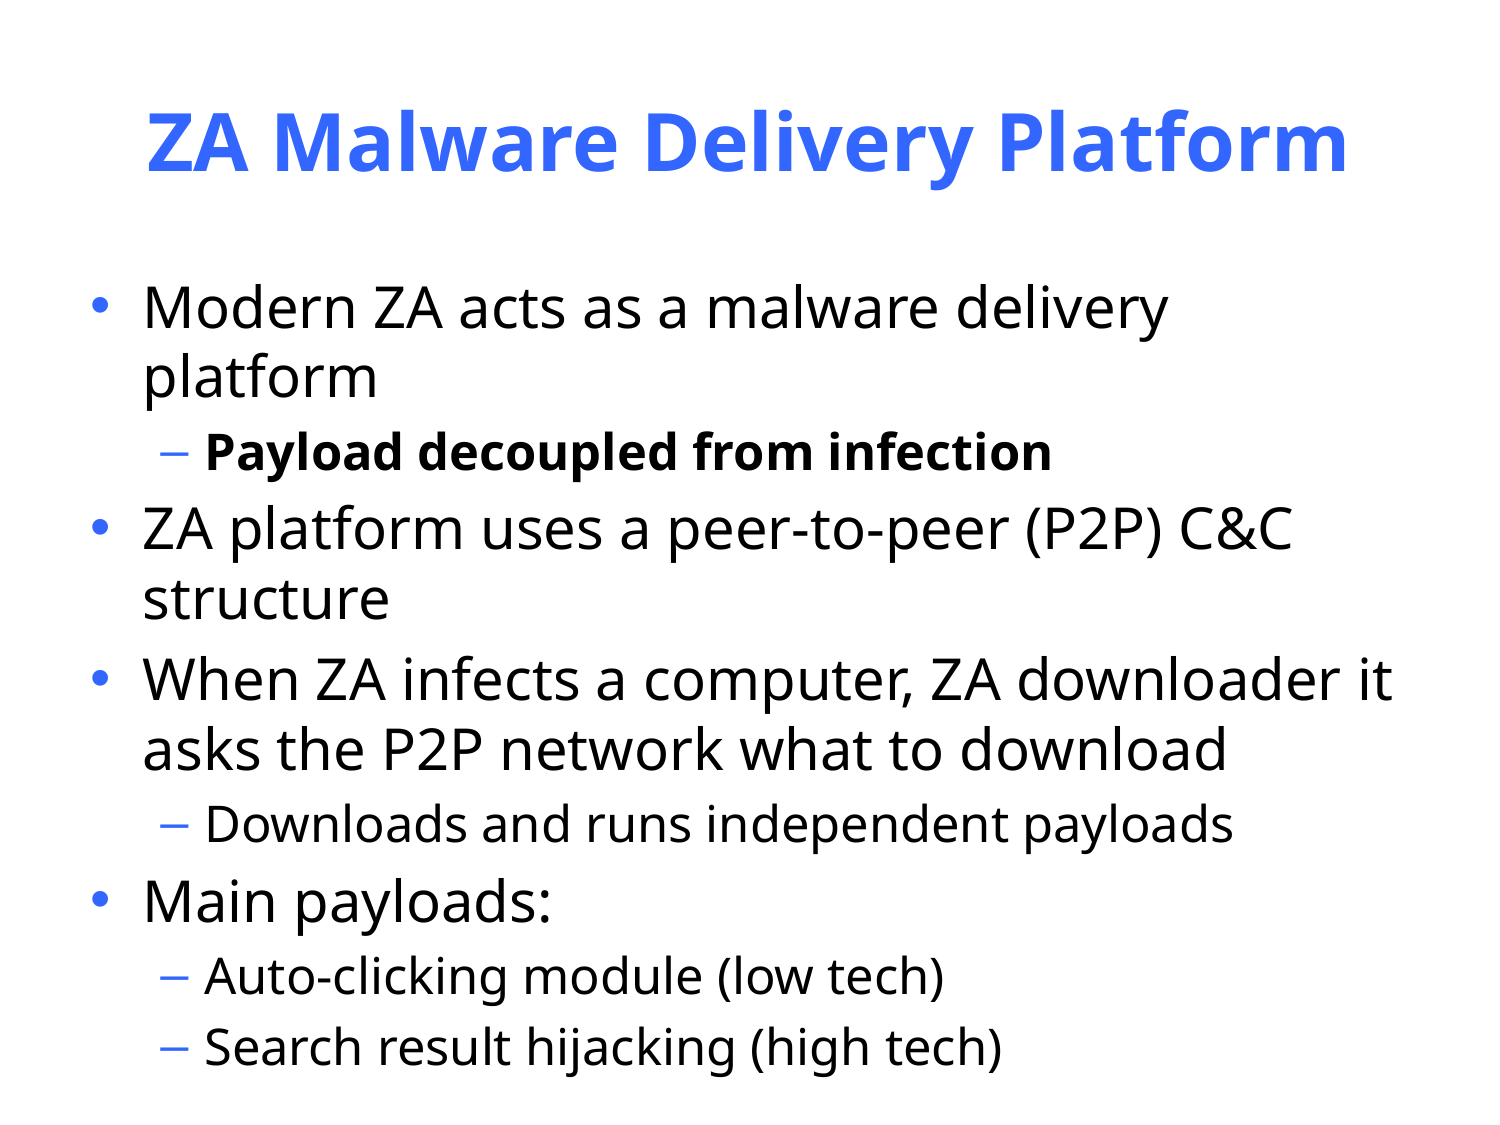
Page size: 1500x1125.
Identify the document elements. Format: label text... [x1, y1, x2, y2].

list Modern ZA acts as a malware delivery platform Payload decoupled from infection ZA platform uses a peer-to-peer (P2P) C&C structure When ZA infects a computer, ZA downloader it asks the P2P network what to download Downloads and runs independent payloads Main payloads: Auto-clicking module (low tech) Search result hijacking (high tech) [75, 262, 1425, 1089]
title ZA Malware Delivery Platform [75, 45, 1425, 233]
